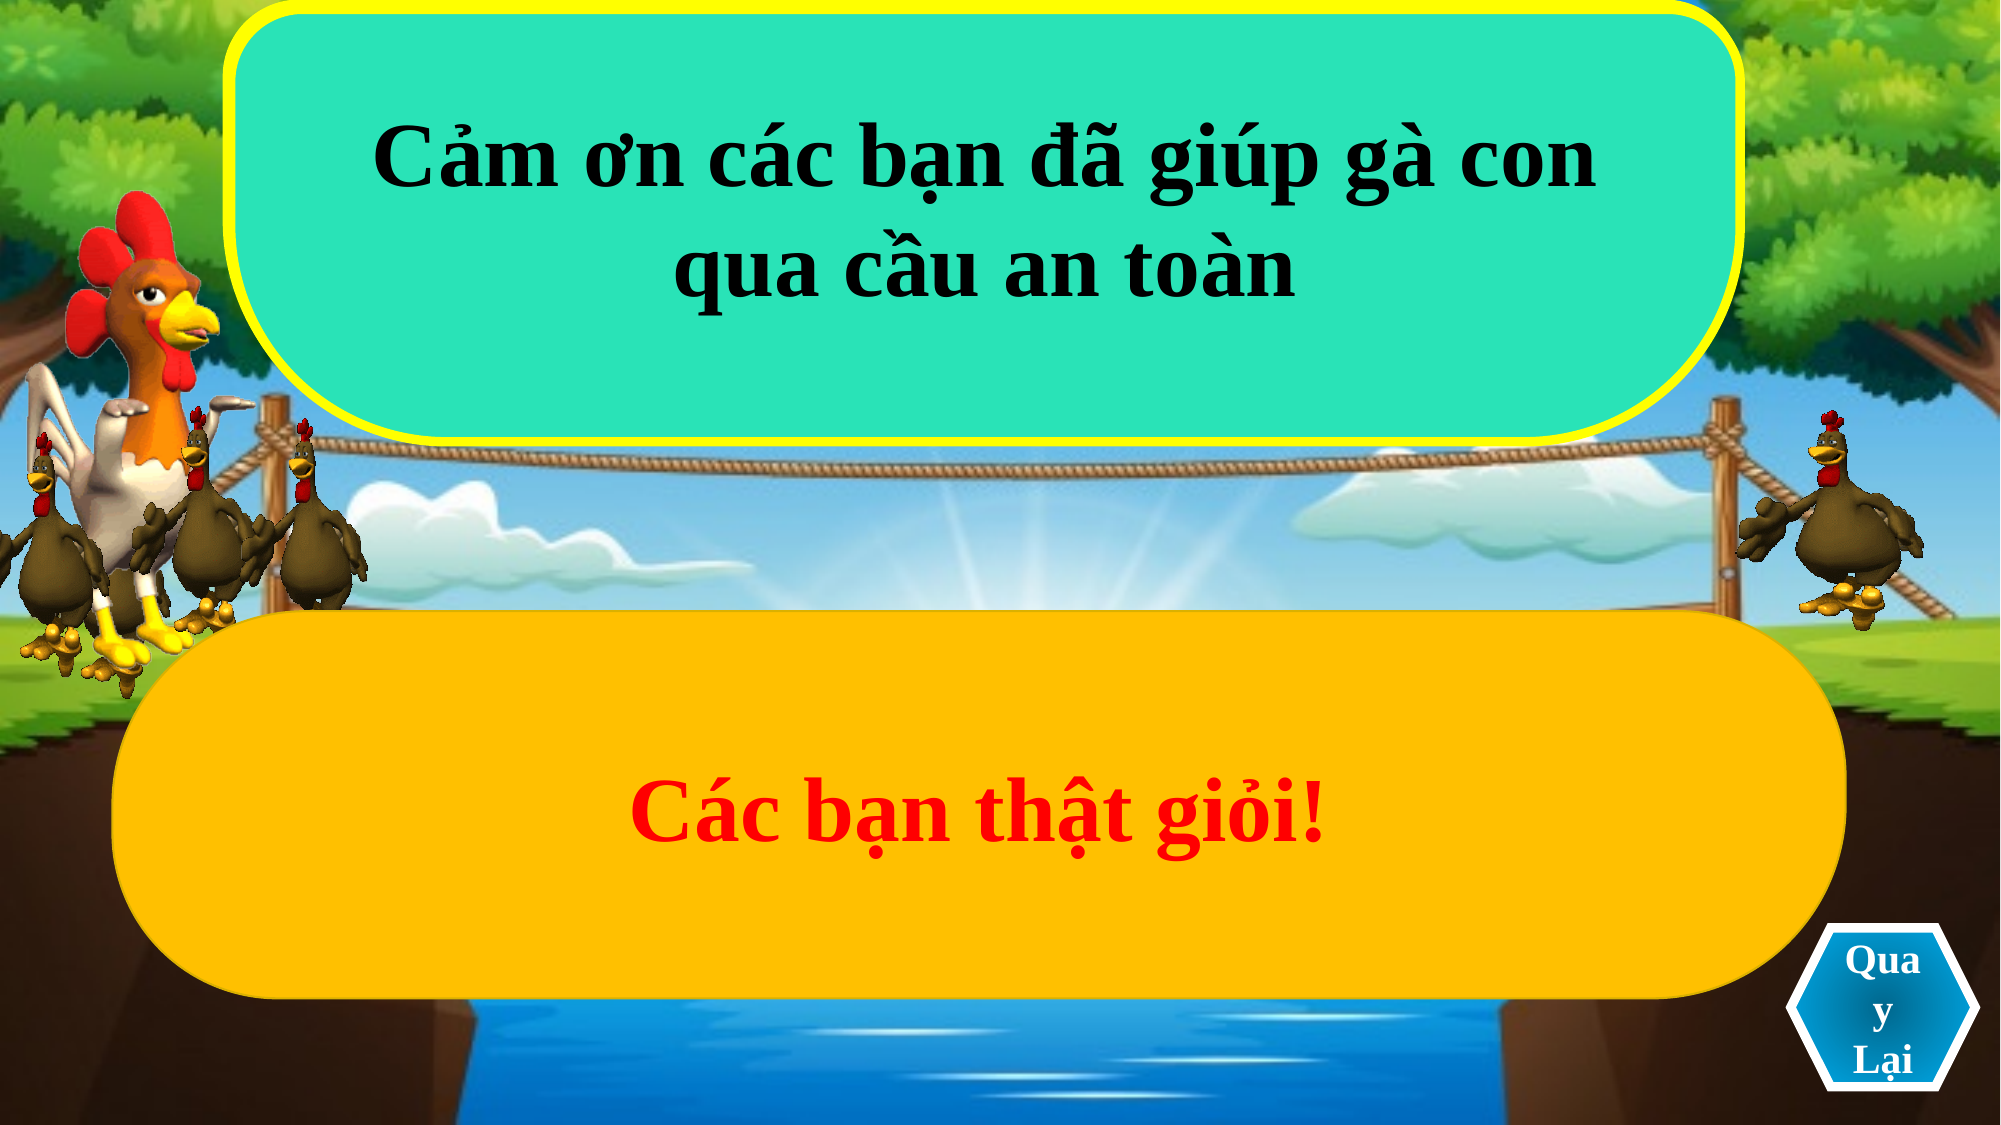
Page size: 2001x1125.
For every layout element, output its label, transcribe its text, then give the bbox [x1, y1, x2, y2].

text_box Quay Lại [1789, 926, 1977, 1088]
text_box Cảm ơn các bạn đã giúp gà con qua cầu an toàn [229, 8, 1742, 443]
picture [0, 0, 2001, 1125]
text_box Các bạn thật giỏi! [111, 610, 1847, 1000]
text_box [226, 3, 1726, 173]
